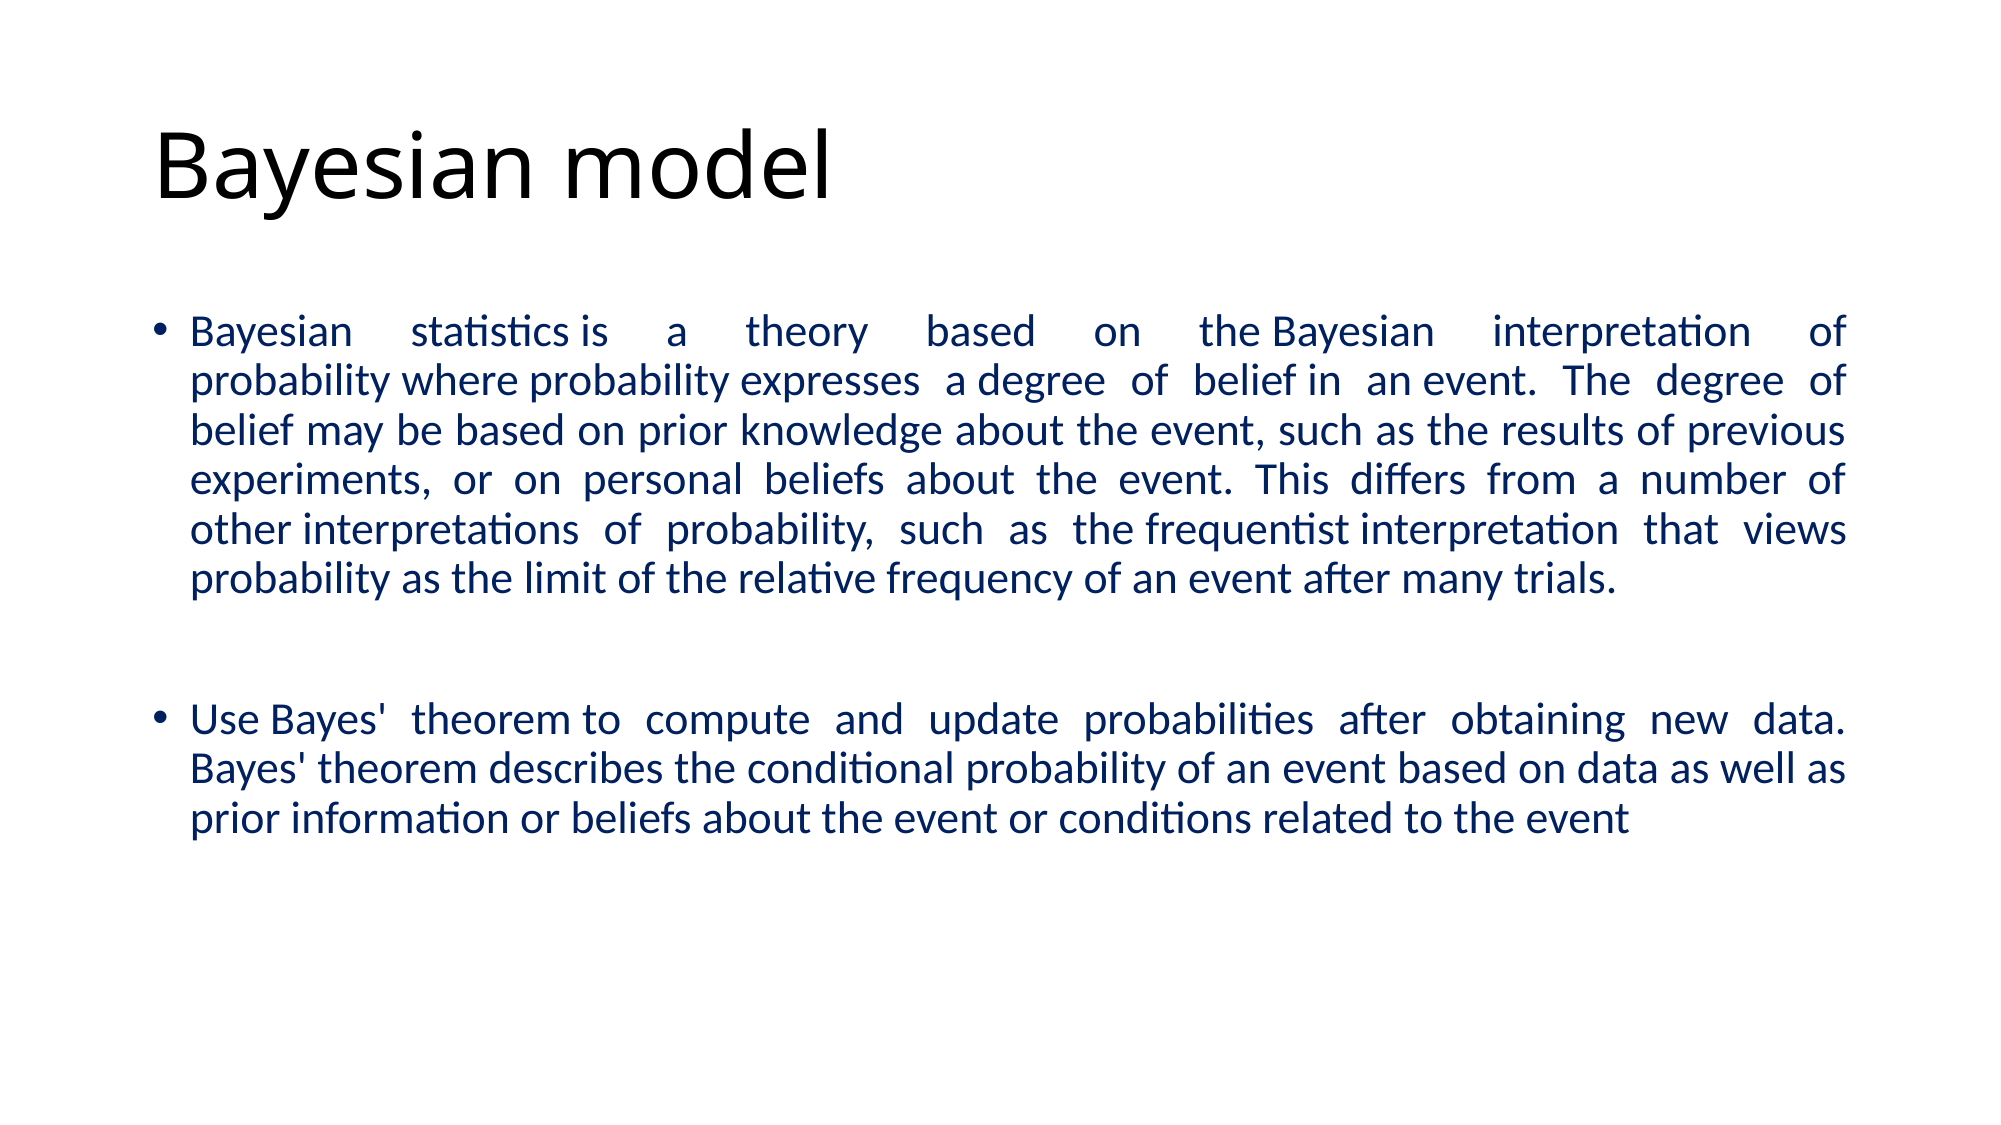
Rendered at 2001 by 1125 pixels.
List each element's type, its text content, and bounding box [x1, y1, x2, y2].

title Bayesian model [137, 59, 1863, 278]
list Bayesian statistics is a theory based on the Bayesian interpretation of probability where probability expresses a degree of belief in an event. The degree of belief may be based on prior knowledge about the event, such as the results of previous experiments, or on personal beliefs about the event. This differs from a number of other interpretations of probability, such as the frequentist interpretation that views probability as the limit of the relative frequency of an event after many trials. Use Bayes' theorem to compute and update probabilities after obtaining new data. Bayes' theorem describes the conditional probability of an event based on data as well as prior information or beliefs about the event or conditions related to the event [137, 299, 1863, 1014]
